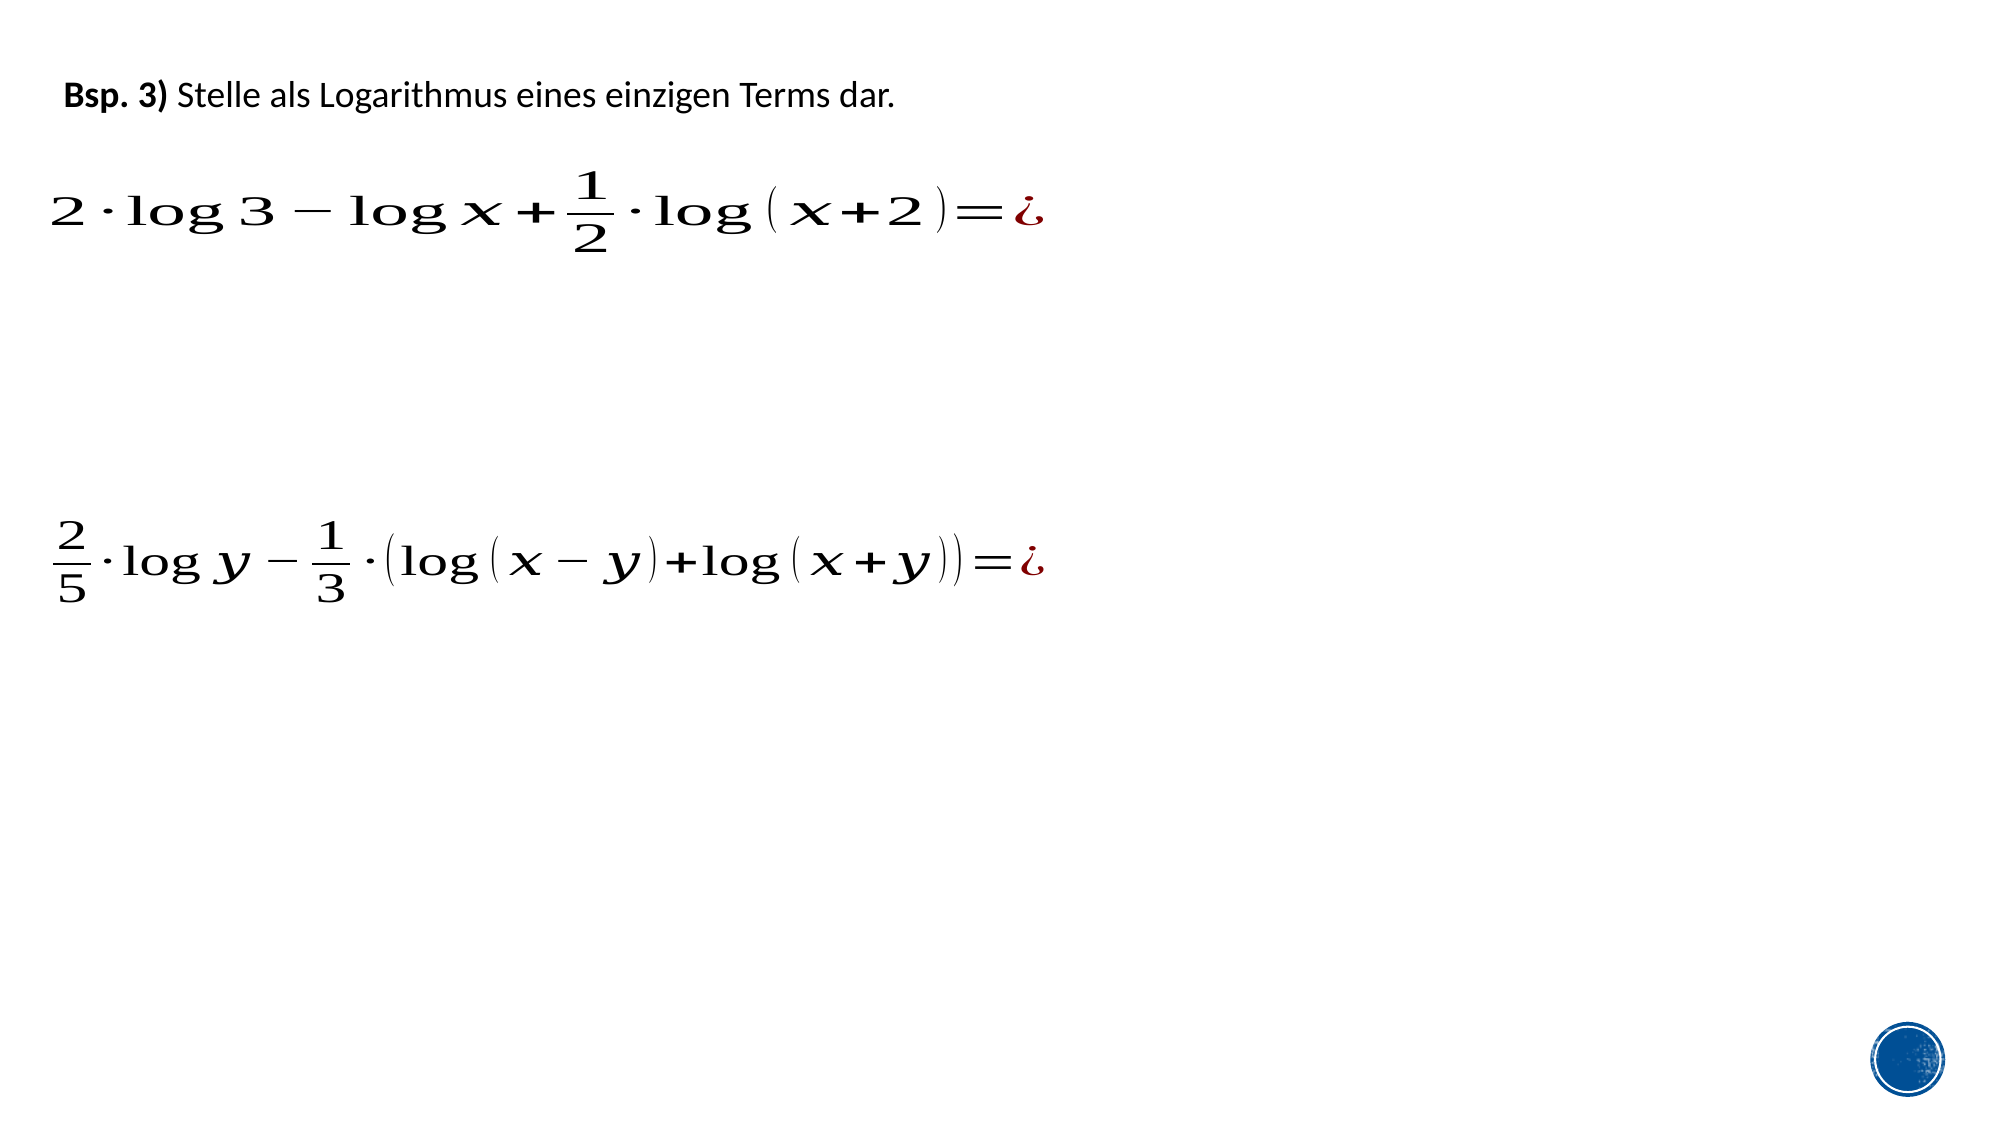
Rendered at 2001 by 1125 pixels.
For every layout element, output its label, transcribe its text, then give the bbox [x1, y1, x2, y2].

text_box Bsp. 3) Stelle als Logarithmus eines einzigen Terms dar. [48, 62, 1175, 122]
